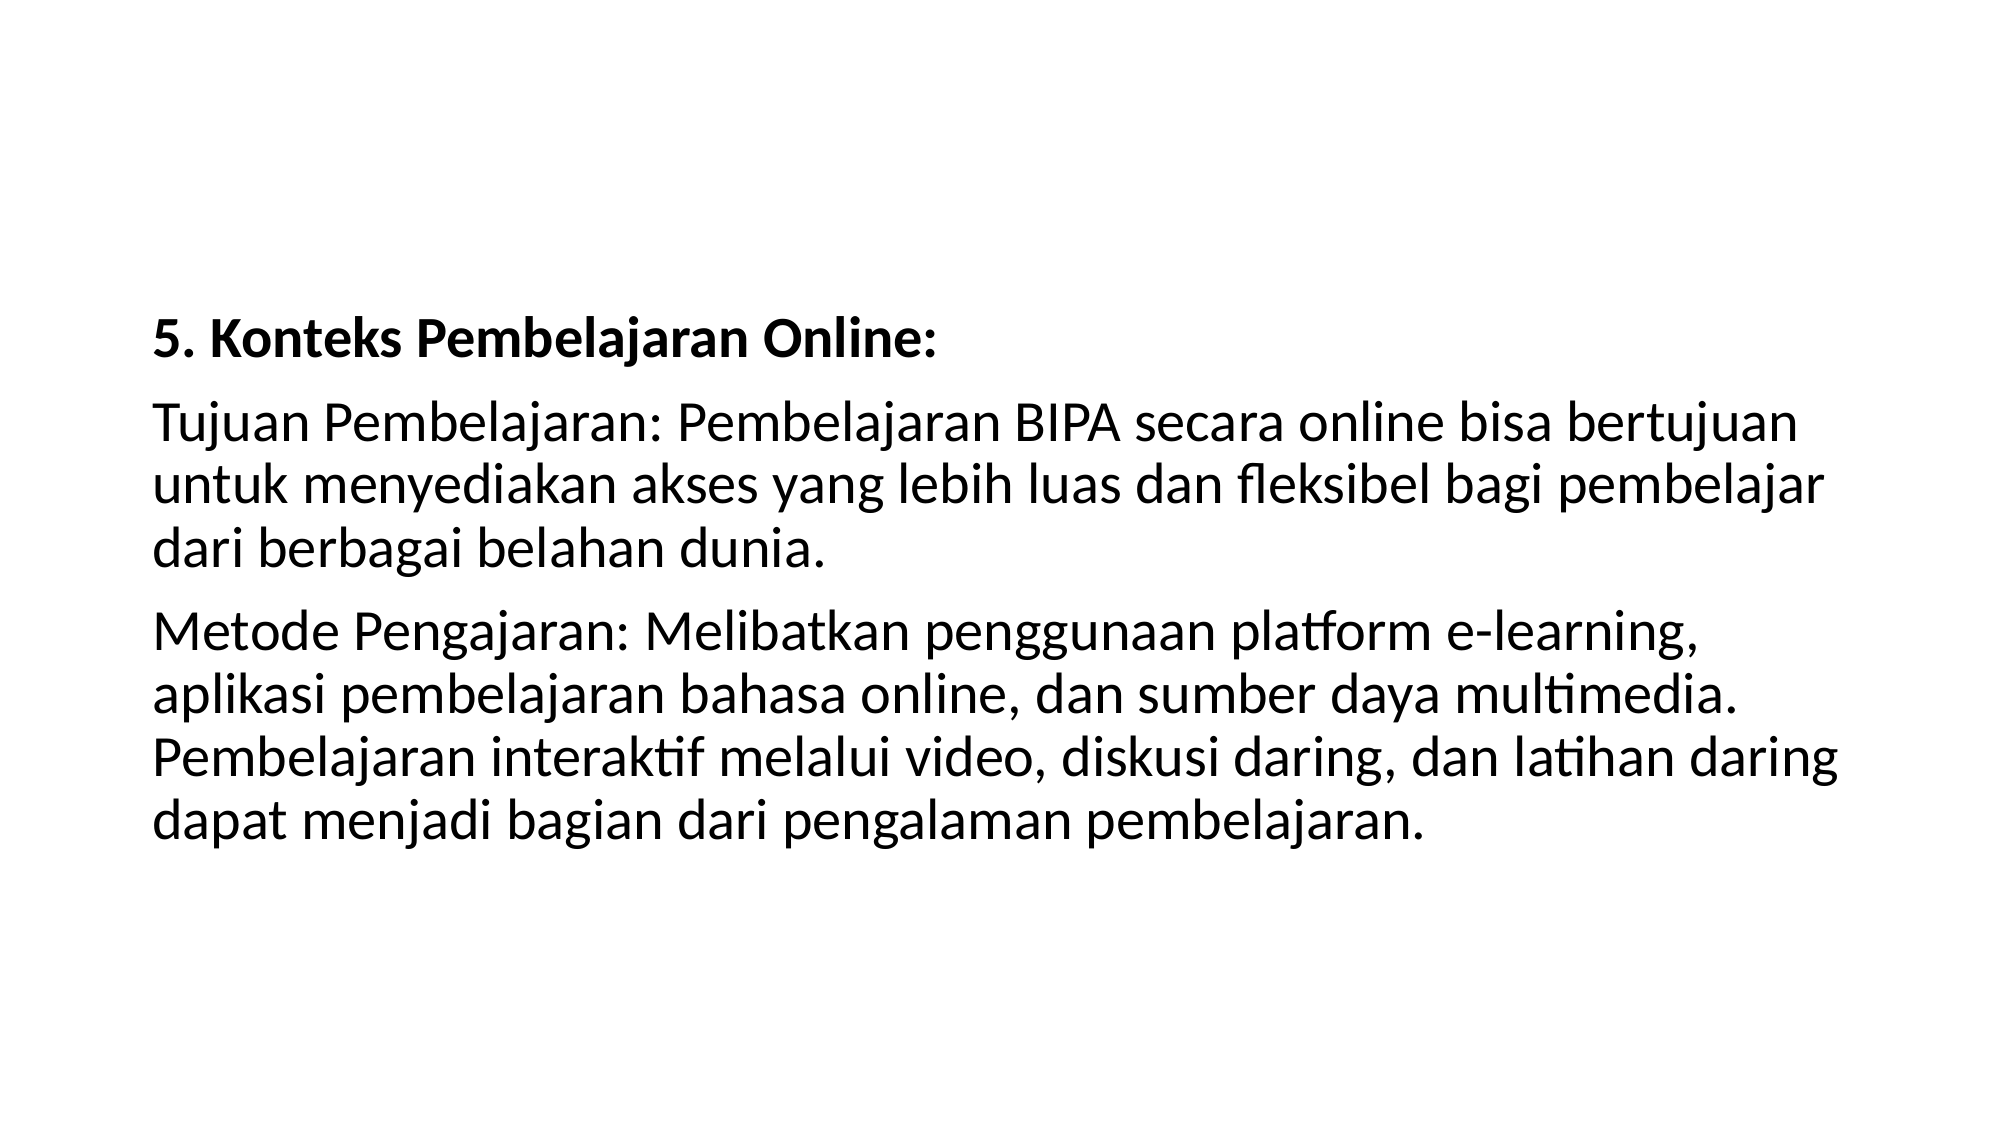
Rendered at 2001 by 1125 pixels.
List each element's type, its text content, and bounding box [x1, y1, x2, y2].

list 5. Konteks Pembelajaran Online: Tujuan Pembelajaran: Pembelajaran BIPA secara online bisa bertujuan untuk menyediakan akses yang lebih luas dan fleksibel bagi pembelajar dari berbagai belahan dunia. Metode Pengajaran: Melibatkan penggunaan platform e-learning, aplikasi pembelajaran bahasa online, dan sumber daya multimedia. Pembelajaran interaktif melalui video, diskusi daring, dan latihan daring dapat menjadi bagian dari pengalaman pembelajaran. [137, 299, 1863, 1014]
